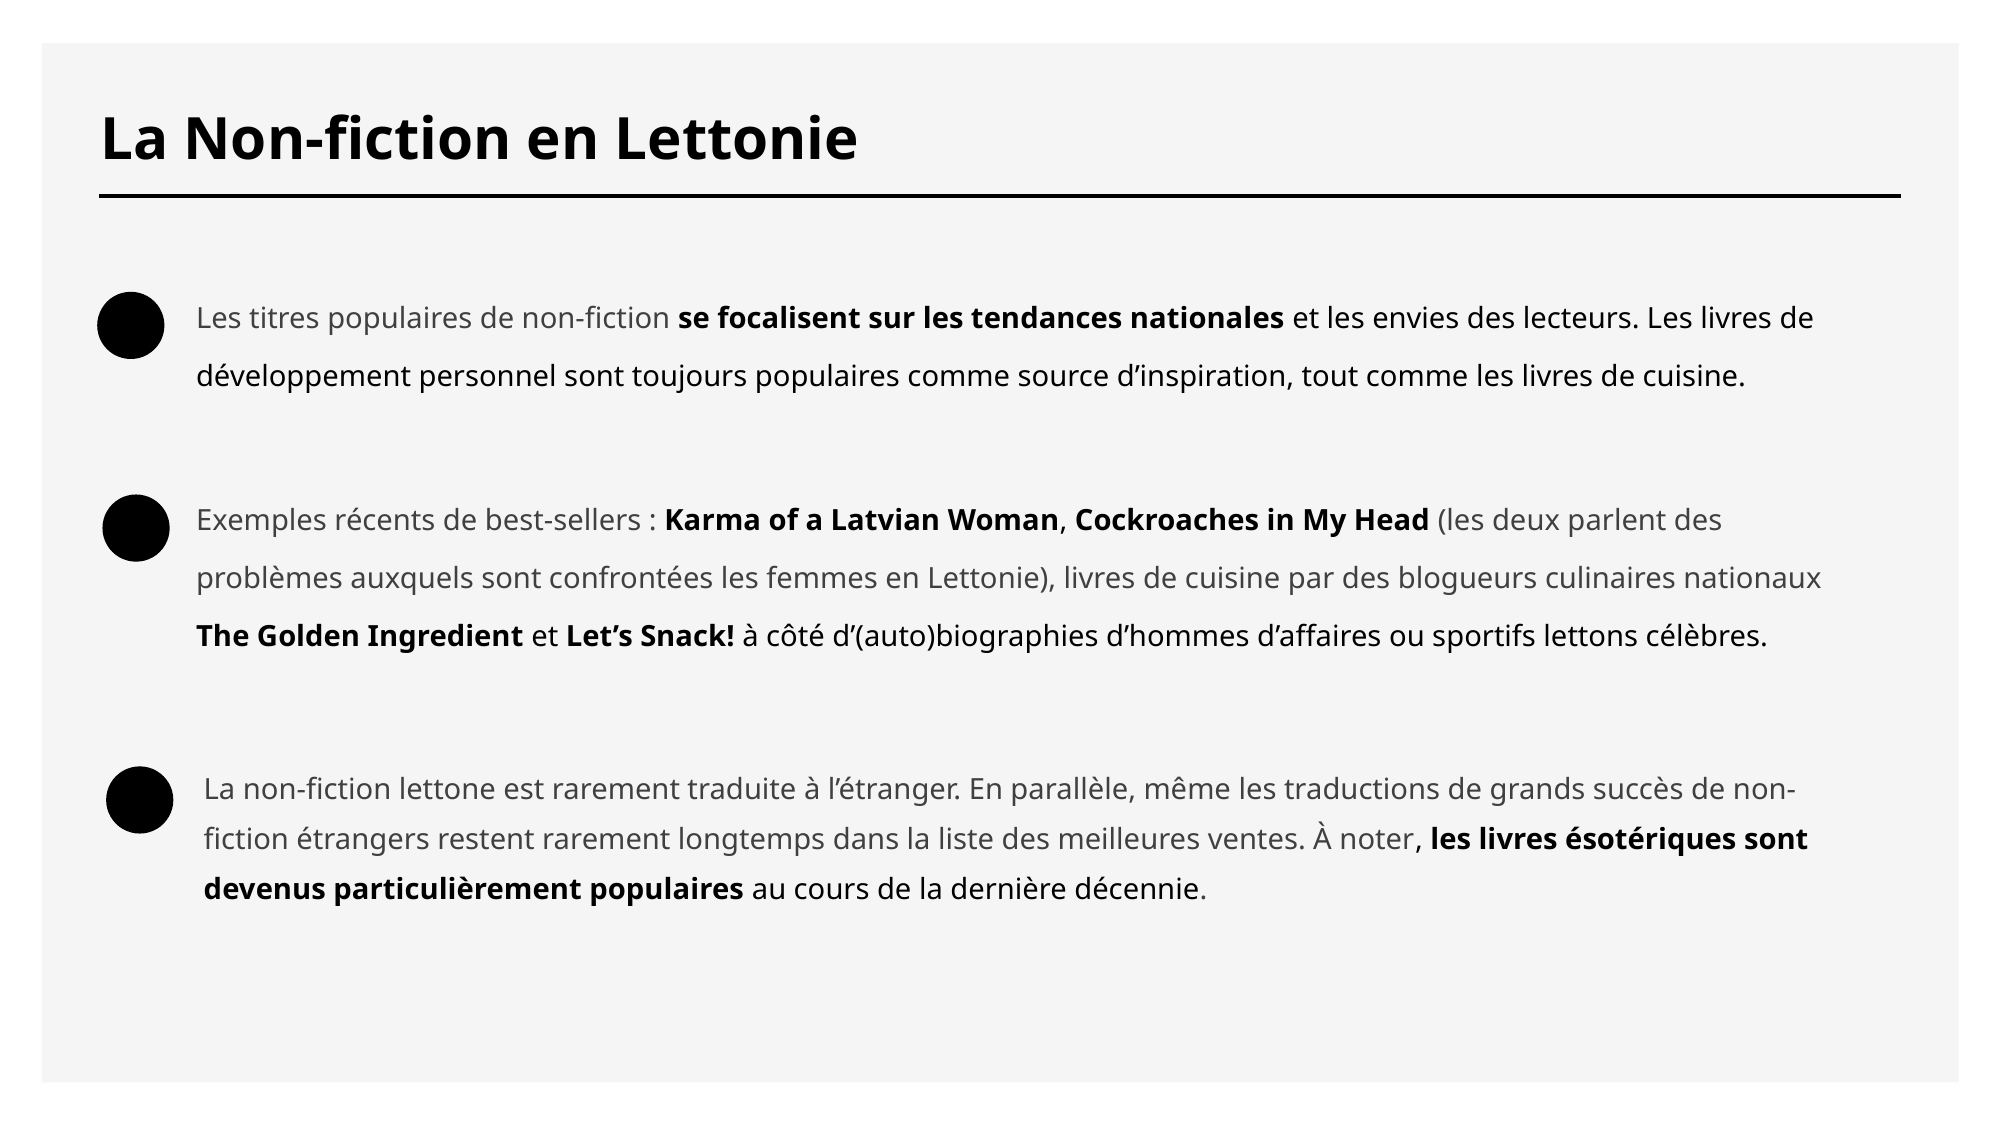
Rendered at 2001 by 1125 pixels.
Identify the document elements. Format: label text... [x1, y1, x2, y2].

text_box Exemples récents de best-sellers : Karma of a Latvian Woman, Cockroaches in My Head (les deux parlent des problèmes auxquels sont confrontées les femmes en Lettonie), livres de cuisine par des blogueurs culinaires nationaux The Golden Ingredient et Let’s Snack! à côté d’(auto)biographies d’hommes d’affaires ou sportifs lettons célèbres. [181, 469, 1865, 688]
text_box Les titres populaires de non-fiction se focalisent sur les tendances nationales et les envies des lecteurs. Les livres de développement personnel sont toujours populaires comme source d’inspiration, tout comme les livres de cuisine. [181, 268, 1859, 432]
text_box La non-fiction lettone est rarement traduite à l’étranger. En parallèle, même les traductions de grands succès de non-fiction étrangers restent rarement longtemps dans la liste des meilleures ventes. À noter, les livres ésotériques sont devenus particulièrement populaires au cours de la dernière décennie. [188, 748, 1865, 1039]
text_box [101, 493, 171, 563]
text_box [96, 290, 166, 361]
title La Non-fiction en Lettonie [85, 73, 1214, 179]
text_box [105, 765, 175, 835]
